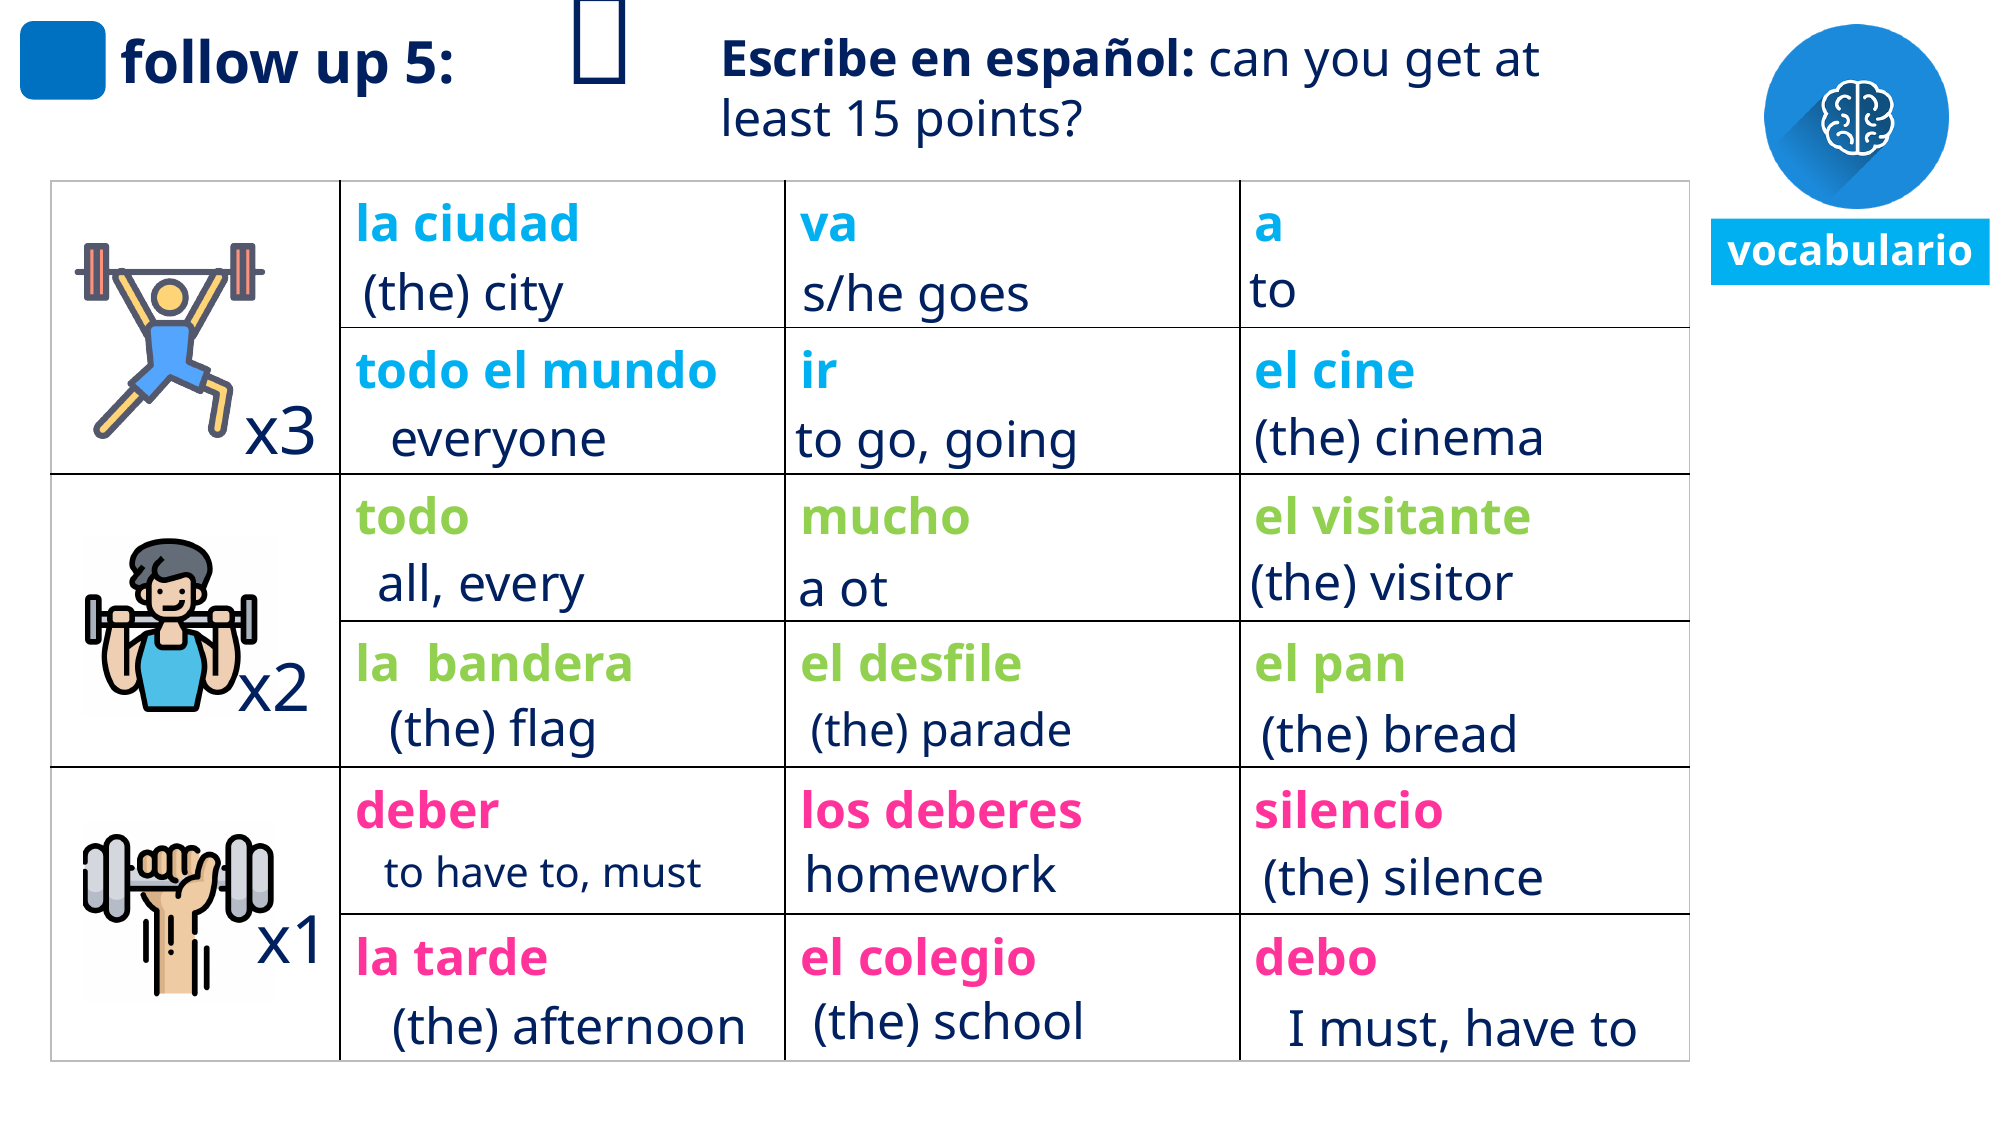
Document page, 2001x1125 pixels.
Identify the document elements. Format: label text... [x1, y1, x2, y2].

text_box [20, 21, 106, 100]
table_cell los deberes [786, 768, 1239, 913]
text_box I must, have to [1273, 988, 1687, 1064]
text_box a ot [784, 548, 1236, 624]
text_box (the) afternoon [377, 987, 829, 1063]
table_cell [52, 768, 339, 1060]
table_header va [786, 182, 1239, 327]
table_header a [1241, 182, 1689, 249]
text_box s/he goes [788, 254, 1207, 330]
text_box homework [790, 835, 1236, 911]
text_box x1 [275, 889, 345, 985]
text_box vocabulario [1711, 218, 1990, 285]
text_box (the) parade [795, 693, 1226, 763]
text_box to [1235, 249, 1792, 325]
text_box (the) cinema [1239, 397, 1704, 473]
text_box (the) flag [374, 688, 738, 764]
table_cell el pan [1241, 622, 1689, 766]
text_box (the) bread [1247, 695, 1712, 770]
picture [72, 243, 267, 439]
table_cell mucho [786, 475, 1239, 548]
table_cell el cine [1241, 328, 1689, 397]
text_box to go, going [780, 400, 1232, 475]
table_cell deber [341, 768, 784, 913]
table_cell la bandera [341, 622, 784, 766]
text_box x3 [229, 380, 333, 475]
table_cell la tarde [341, 915, 784, 1060]
text_box (the) school [798, 982, 1436, 1058]
text_box to have to, must [369, 838, 752, 904]
text_box x2 [222, 637, 326, 732]
text_box (the) silence [1248, 838, 1662, 914]
text_box (the) visitor [1235, 543, 1657, 619]
table_header la ciudad [341, 182, 784, 327]
table_cell [52, 475, 339, 766]
table_cell el visitante [1241, 475, 1689, 620]
table_cell silencio [1241, 768, 1689, 913]
table_cell el desfile [786, 622, 1239, 766]
picture [83, 537, 278, 716]
text_box Escribe en español: can you get at least 15 points? [705, 19, 1631, 154]
text_box everyone [376, 399, 739, 475]
text_box (the) city [348, 253, 743, 329]
title follow up 5: [105, 14, 547, 110]
table_cell todo el mundo [341, 328, 784, 473]
text_box all, every [363, 543, 676, 619]
table_cell debo [1241, 915, 1689, 1060]
table_header [52, 182, 339, 473]
text_box  [547, 0, 726, 117]
picture [83, 821, 275, 1002]
table_cell todo [341, 475, 784, 620]
table_cell ir [786, 328, 1239, 473]
table_cell el colegio [786, 915, 1239, 987]
picture [1764, 24, 1949, 209]
